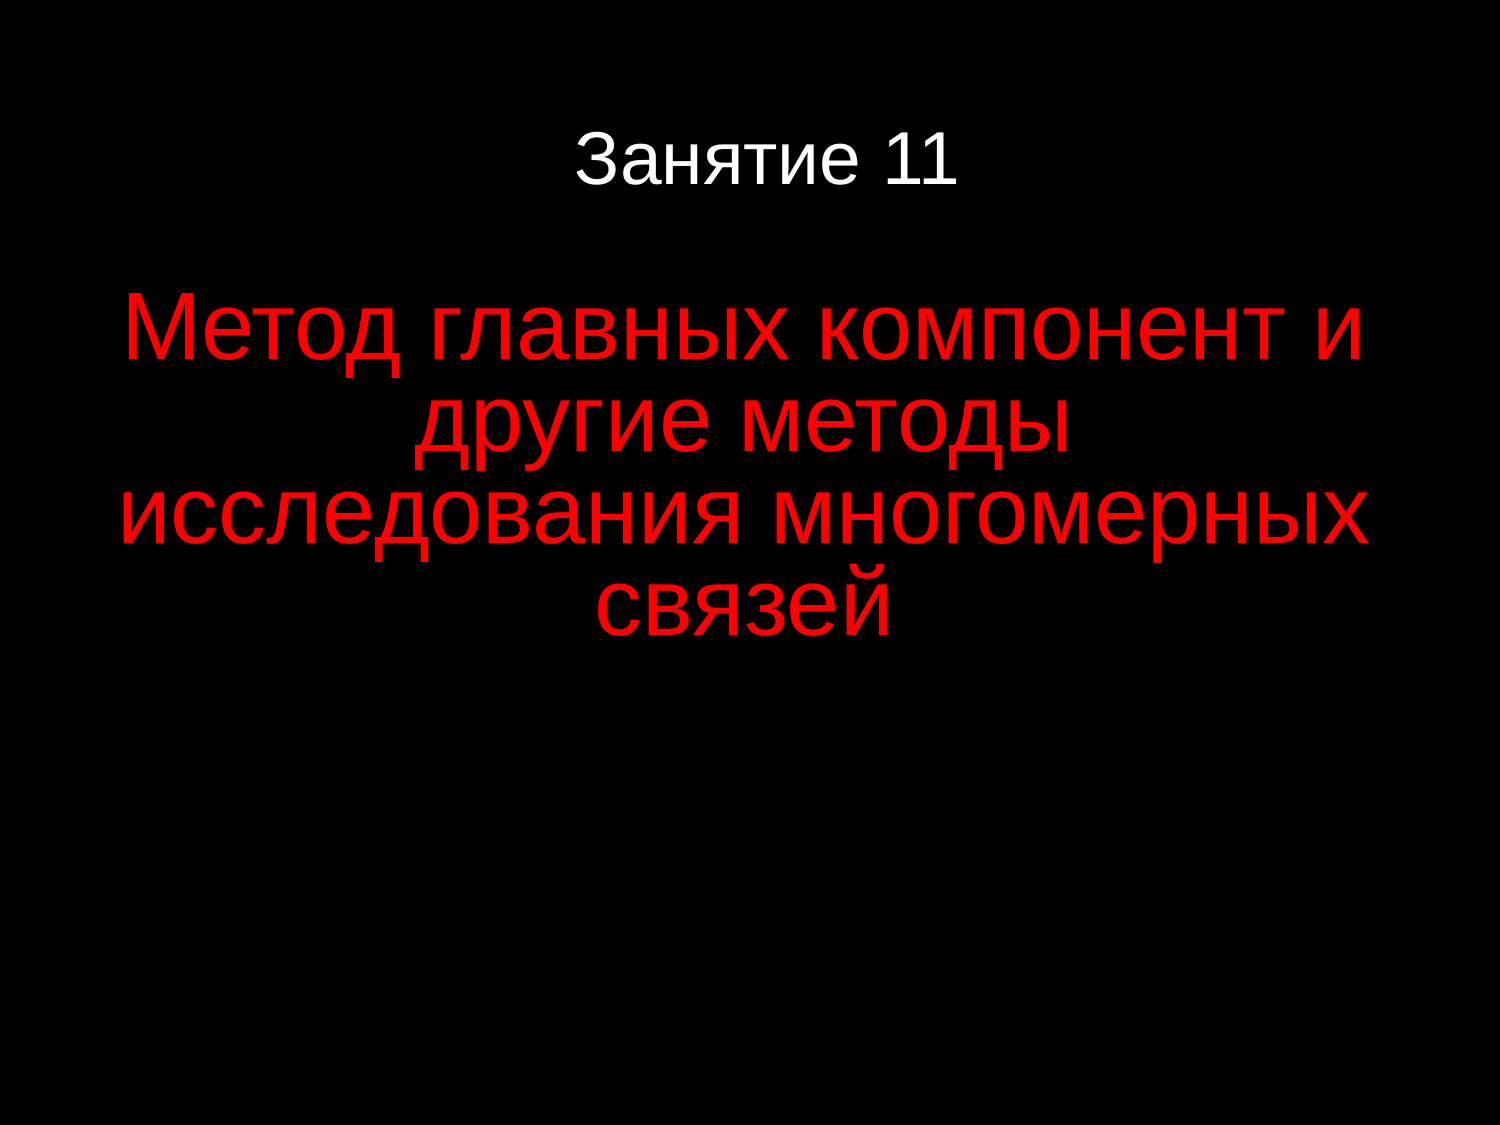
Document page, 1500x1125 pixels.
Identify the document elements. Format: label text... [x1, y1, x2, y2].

text_box Метод главных компонент и другие методы исследования многомерных связей [76, 278, 1412, 468]
text_box Занятие 11 [549, 101, 987, 220]
